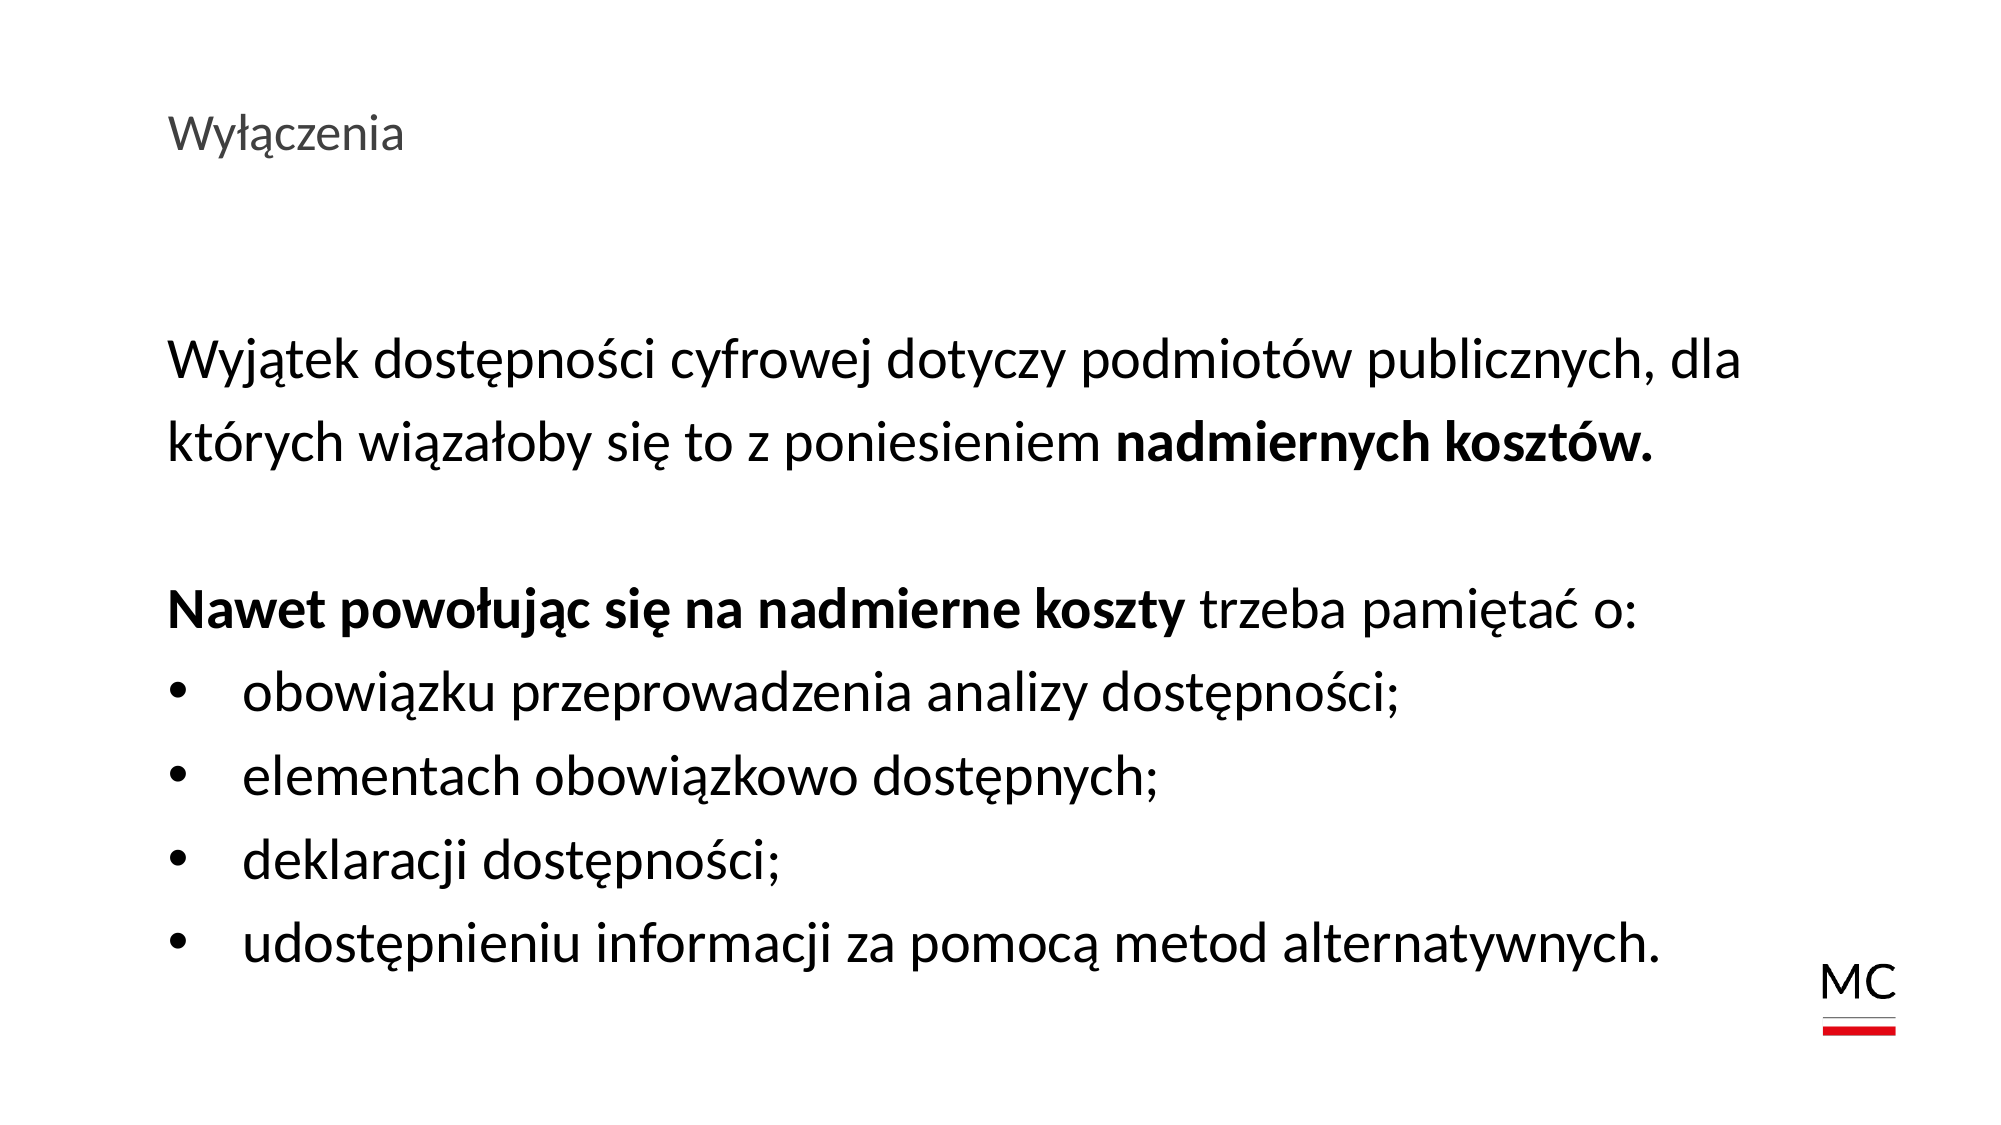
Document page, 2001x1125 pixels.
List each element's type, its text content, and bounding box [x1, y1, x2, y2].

picture [1730, 870, 1988, 1125]
list Wyjątek dostępności cyfrowej dotyczy podmiotów publicznych, dla których wiązałoby się to z poniesieniem nadmiernych kosztów. Nawet powołując się na nadmierne koszty trzeba pamiętać o: obowiązku przeprowadzenia analizy dostępności; elementach obowiązkowo dostępnych; deklaracji dostępności; udostępnieniu informacji za pomocą metod alternatywnych. [152, 298, 1886, 1013]
title Wyłączenia [152, 98, 1886, 211]
